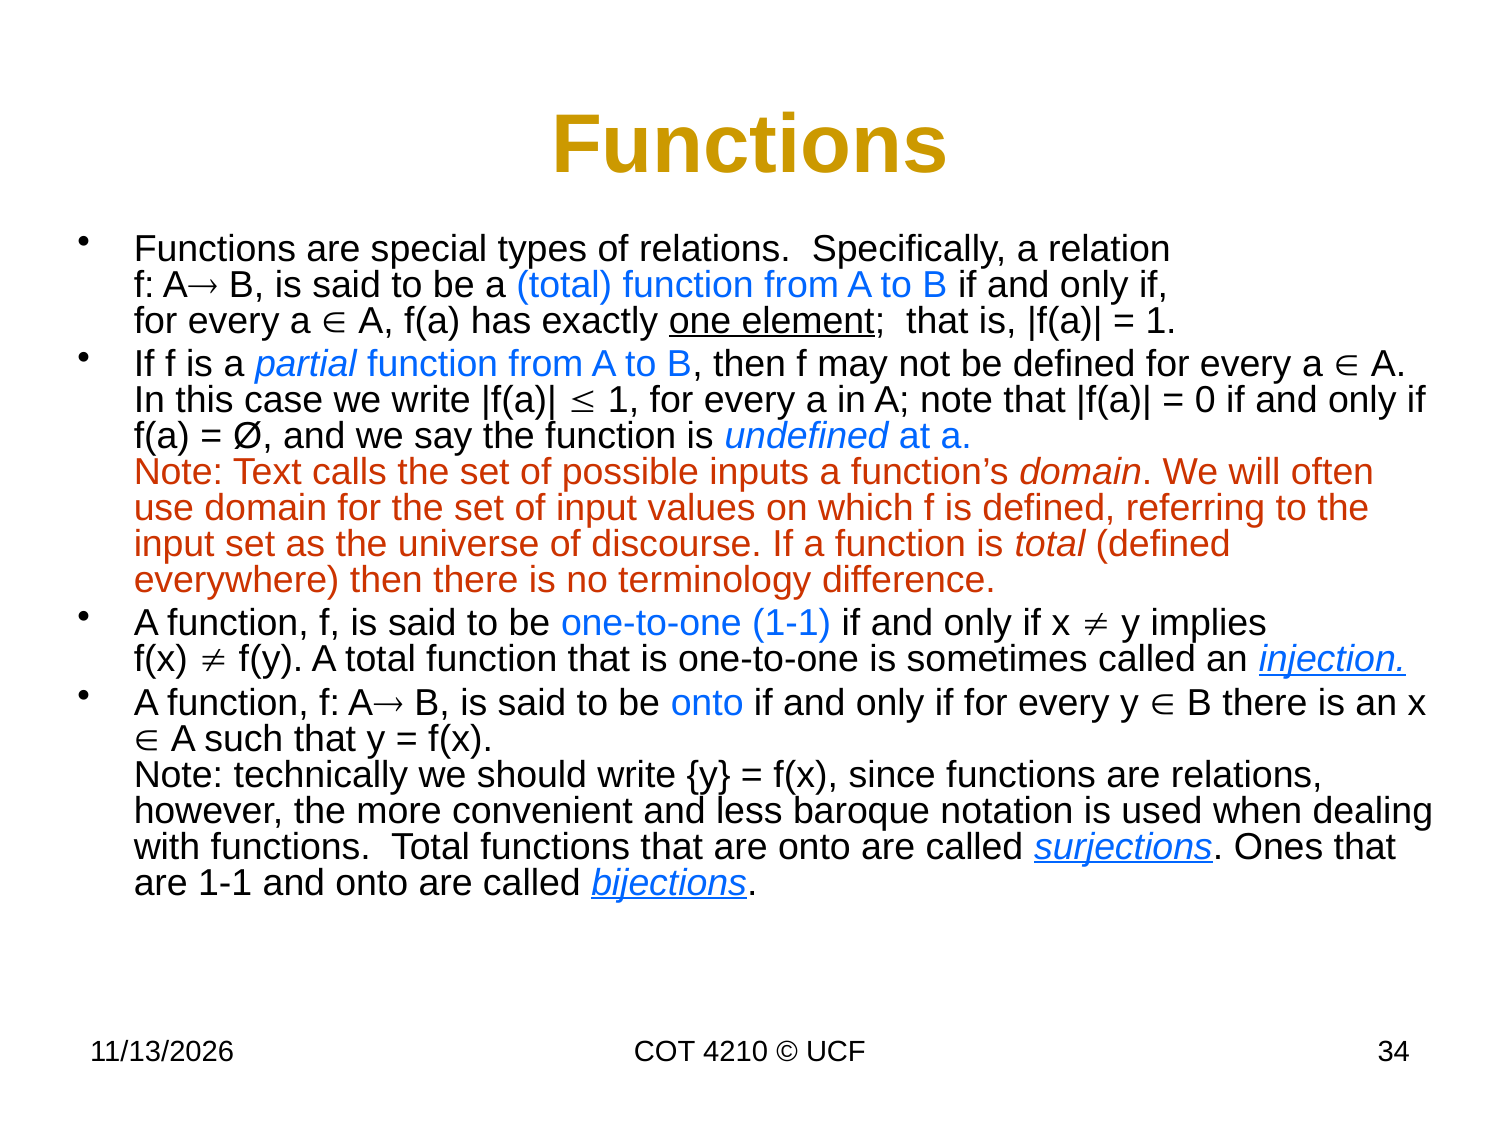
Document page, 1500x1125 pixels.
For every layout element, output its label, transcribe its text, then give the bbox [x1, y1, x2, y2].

slide_number 34 [1074, 1024, 1426, 1103]
title Functions [75, 45, 1425, 224]
footer COT 4210 © UCF [512, 1024, 988, 1103]
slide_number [74, 1024, 426, 1103]
list Functions are special types of relations. Specifically, a relation f: A B, is said to be a (total) function from A to B if and only if, for every a  A, f(a) has exactly one element; that is, |f(a)| = 1. If f is a partial function from A to B, then f may not be defined for every a  A. In this case we write |f(a)|  1, for every a in A; note that |f(a)| = 0 if and only if f(a) = Ø, and we say the function is undefined at a. Note: Text calls the set of possible inputs a function’s domain. We will often use domain for the set of input values on which f is defined, referring to the input set as the universe of discourse. If a function is total (defined everywhere) then there is no terminology difference. A function, f, is said to be one-to-one (1-1) if and only if x  y implies f(x)  f(y). A total function that is one-to-one is sometimes called an injection. A function, f: A B, is said to be onto if and only if for every y  B there is an x  A such that y = f(x). Note: technically we should write {y} = f(x), since functions are relations, however, the more convenient and less baroque notation is used when dealing with functions. Total functions that are onto are called surjections. Ones that are 1-1 and onto are called bijections. [62, 224, 1450, 988]
